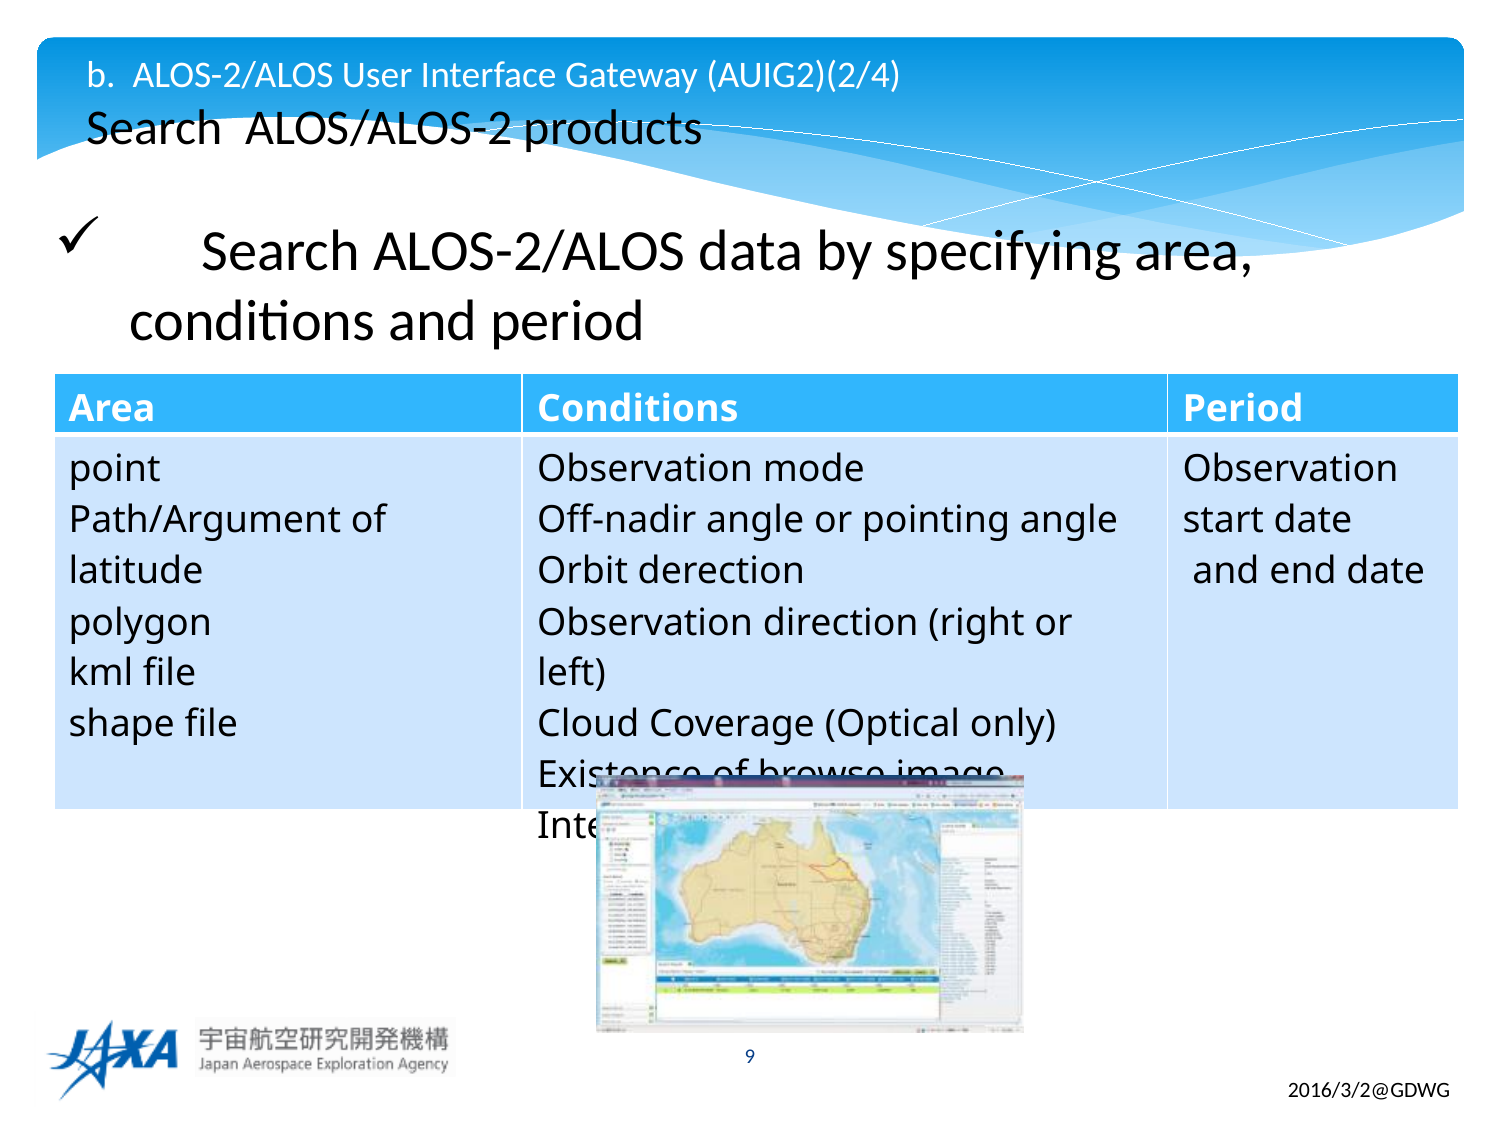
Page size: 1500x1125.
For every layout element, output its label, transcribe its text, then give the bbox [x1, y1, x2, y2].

text_box Search ALOS-2/ALOS data by specifying area, conditions and period [39, 204, 1459, 360]
table_header Conditions [523, 374, 1167, 432]
table_cell Observation start date and end date [1168, 437, 1458, 809]
table_cell point Path/Argument of latitude polygon kml file shape file [55, 437, 521, 809]
picture [596, 774, 1024, 1034]
picture [34, 1011, 456, 1107]
table_header Period [1168, 374, 1458, 432]
text_box b. ALOS-2/ALOS User Interface Gateway (AUIG2)(2/4) Search ALOS/ALOS-2 products [71, 42, 917, 163]
table_cell Observation mode Off-nadir angle or pointing angle Orbit derection Observation direction (right or left) Cloud Coverage (Optical only) Existence of browse image Interferometry pair search [523, 437, 1167, 809]
table_header Area [55, 374, 521, 432]
slide_number 9 [654, 1043, 846, 1086]
